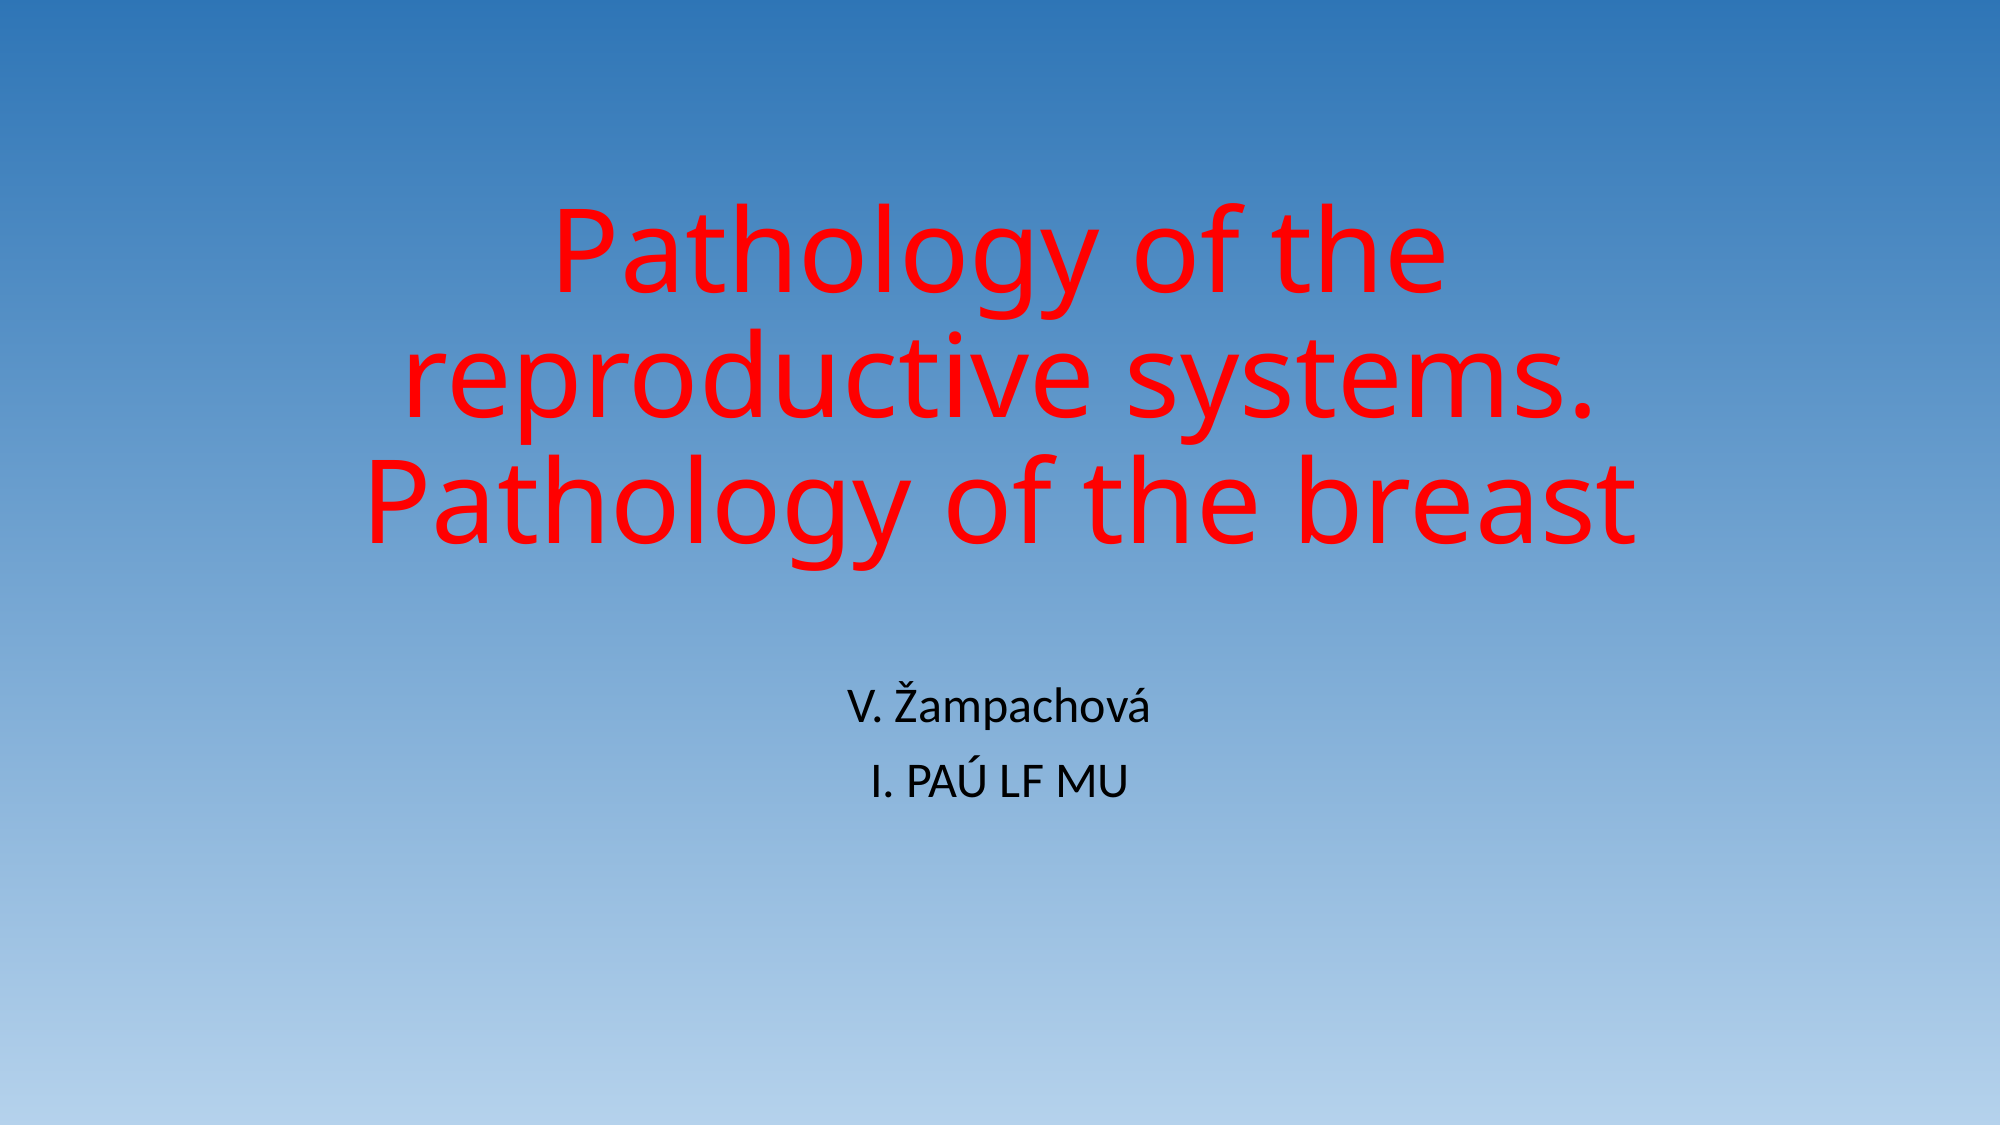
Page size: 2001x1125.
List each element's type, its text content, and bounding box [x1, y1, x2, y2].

subtitle V. Žampachová I. PAÚ LF MU [249, 590, 1750, 1027]
title Pathology of the reproductive systems. Pathology of the breast [249, 184, 1750, 576]
